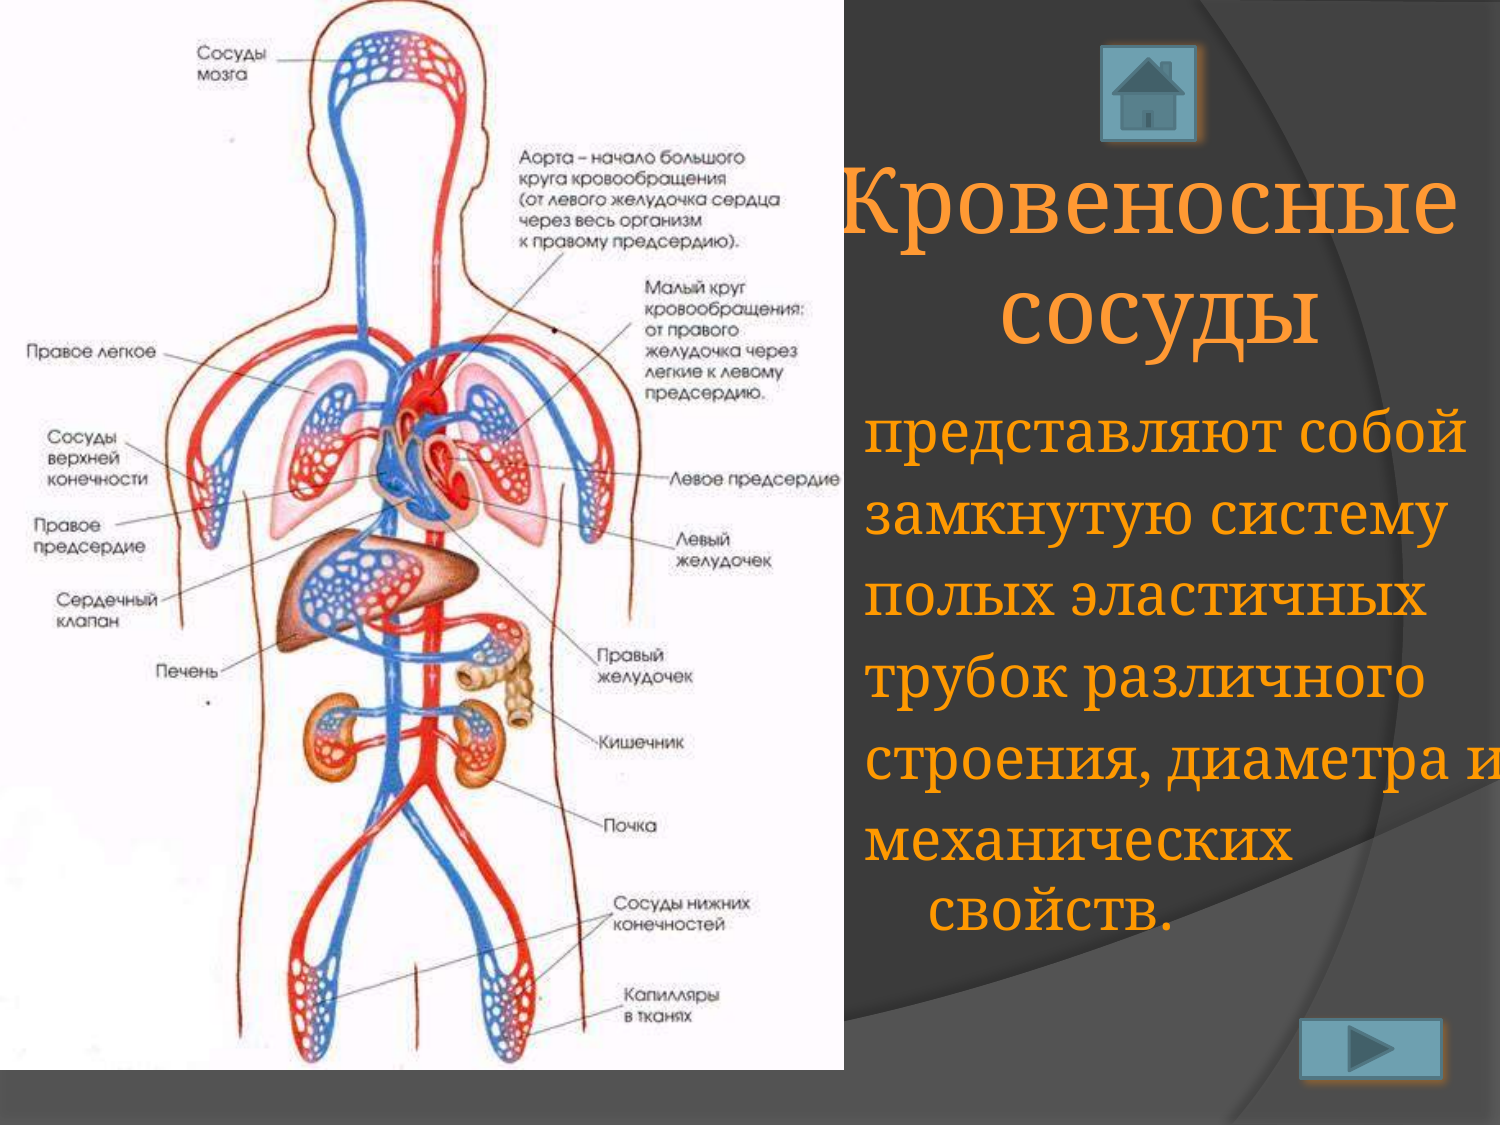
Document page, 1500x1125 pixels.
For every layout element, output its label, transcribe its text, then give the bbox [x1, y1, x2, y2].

list представляют собой замкнутую систему полых эластичных трубок различного строения, диаметра и механических свойств. [843, 386, 1500, 1125]
text_box [1100, 45, 1197, 142]
title Кровеносные сосуды [855, 105, 1500, 386]
text_box [1299, 1018, 1443, 1080]
picture [0, 0, 844, 1070]
